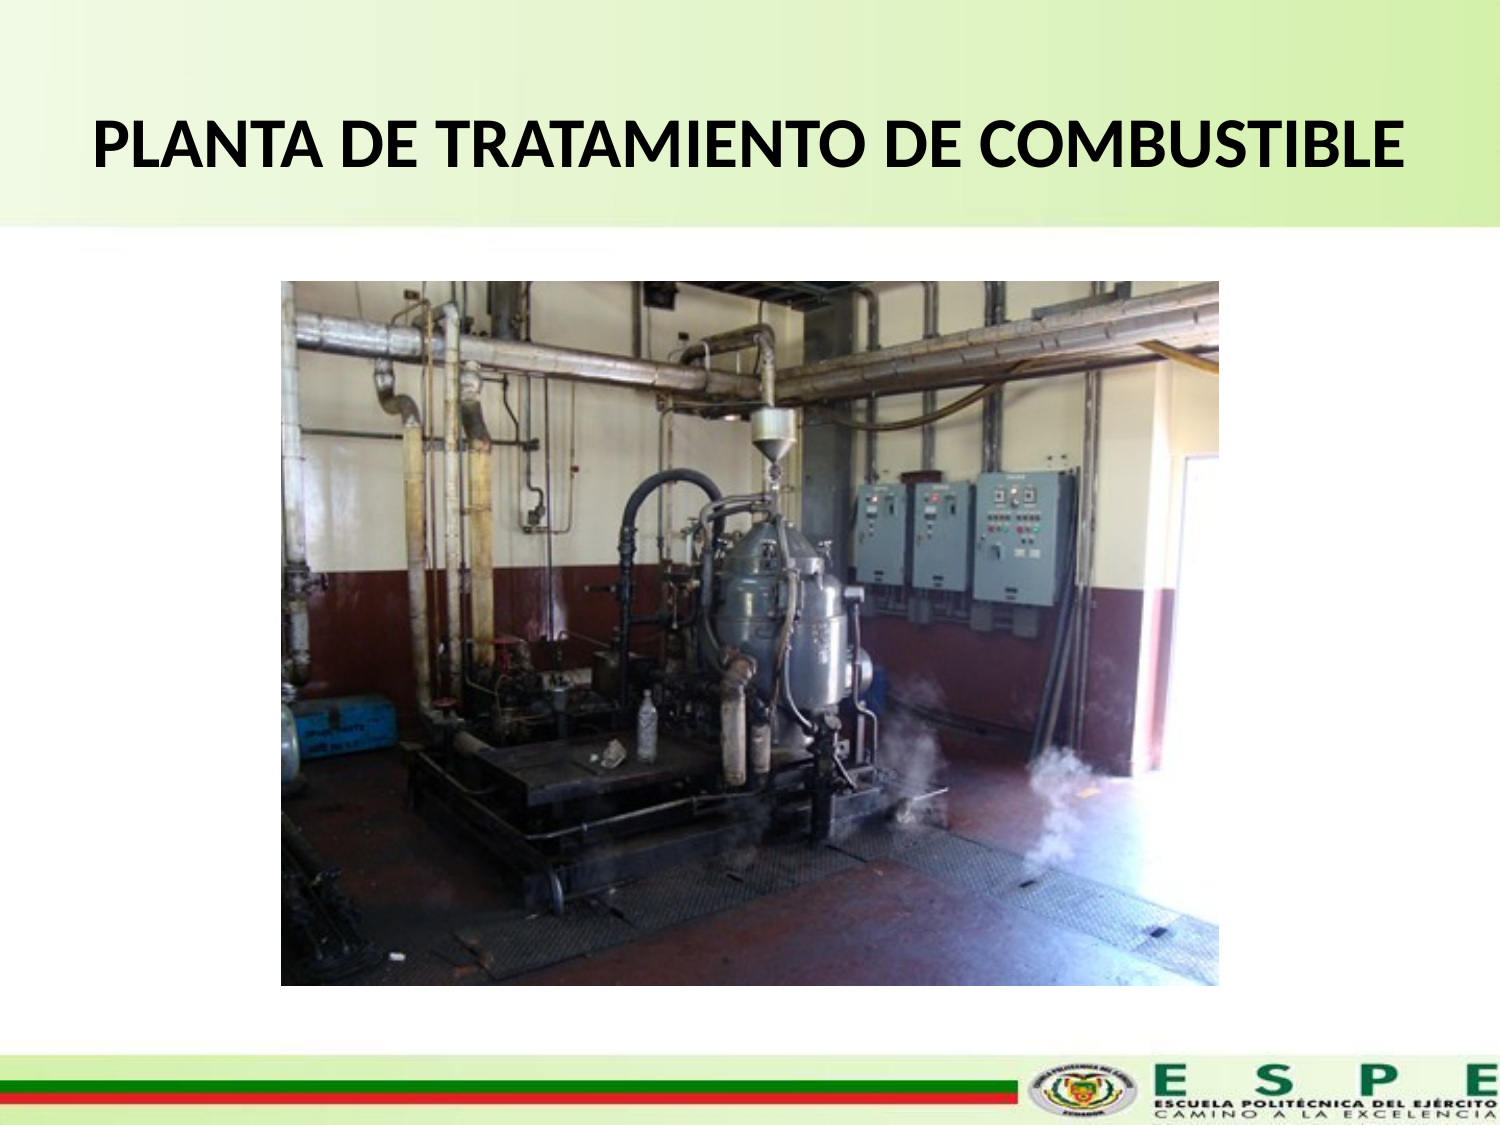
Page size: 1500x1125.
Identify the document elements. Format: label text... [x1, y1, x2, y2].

title PLANTA DE TRATAMIENTO DE COMBUSTIBLE [75, 45, 1425, 233]
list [281, 281, 1219, 986]
picture [0, 0, 1500, 1125]
